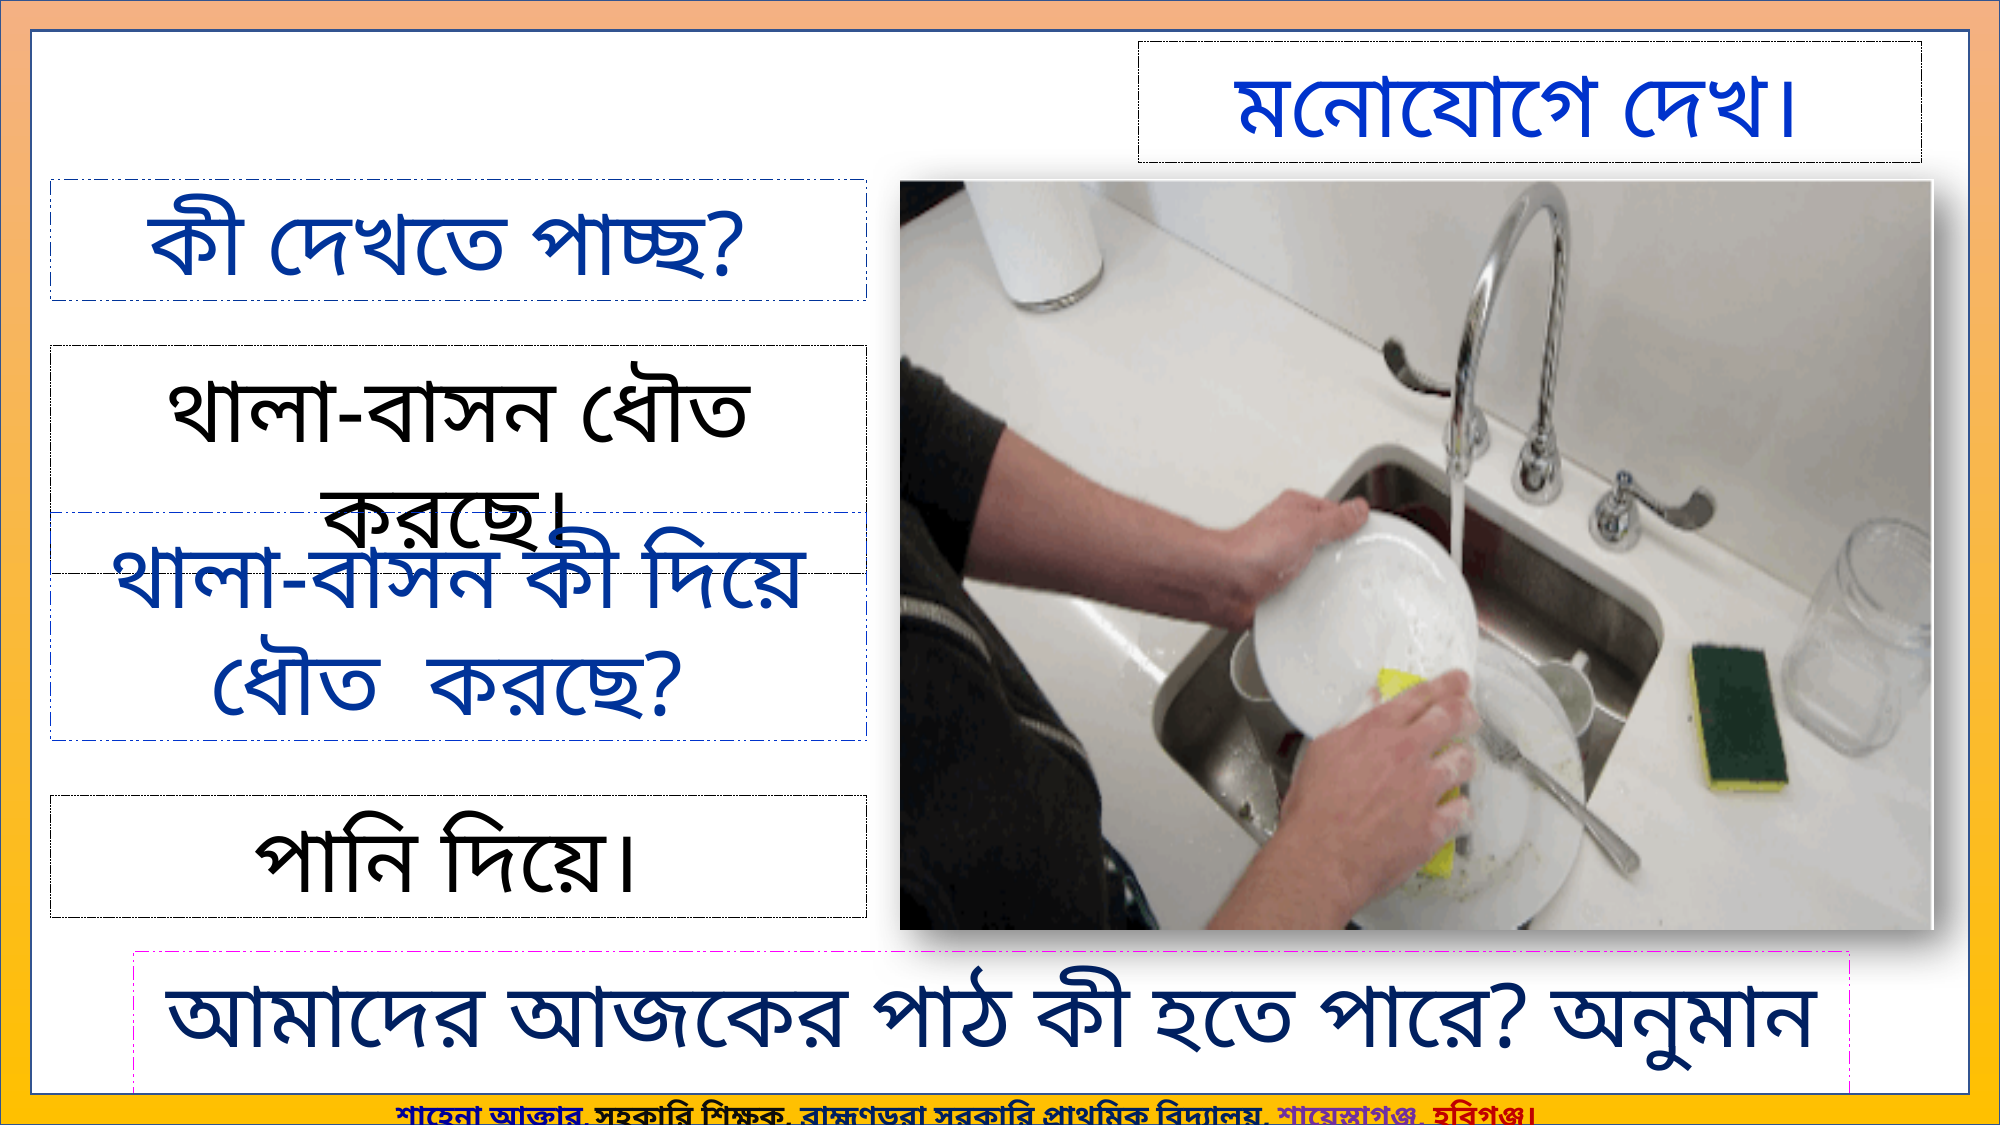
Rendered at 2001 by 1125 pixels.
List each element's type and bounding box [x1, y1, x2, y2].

text_box [0, 0, 2000, 1125]
